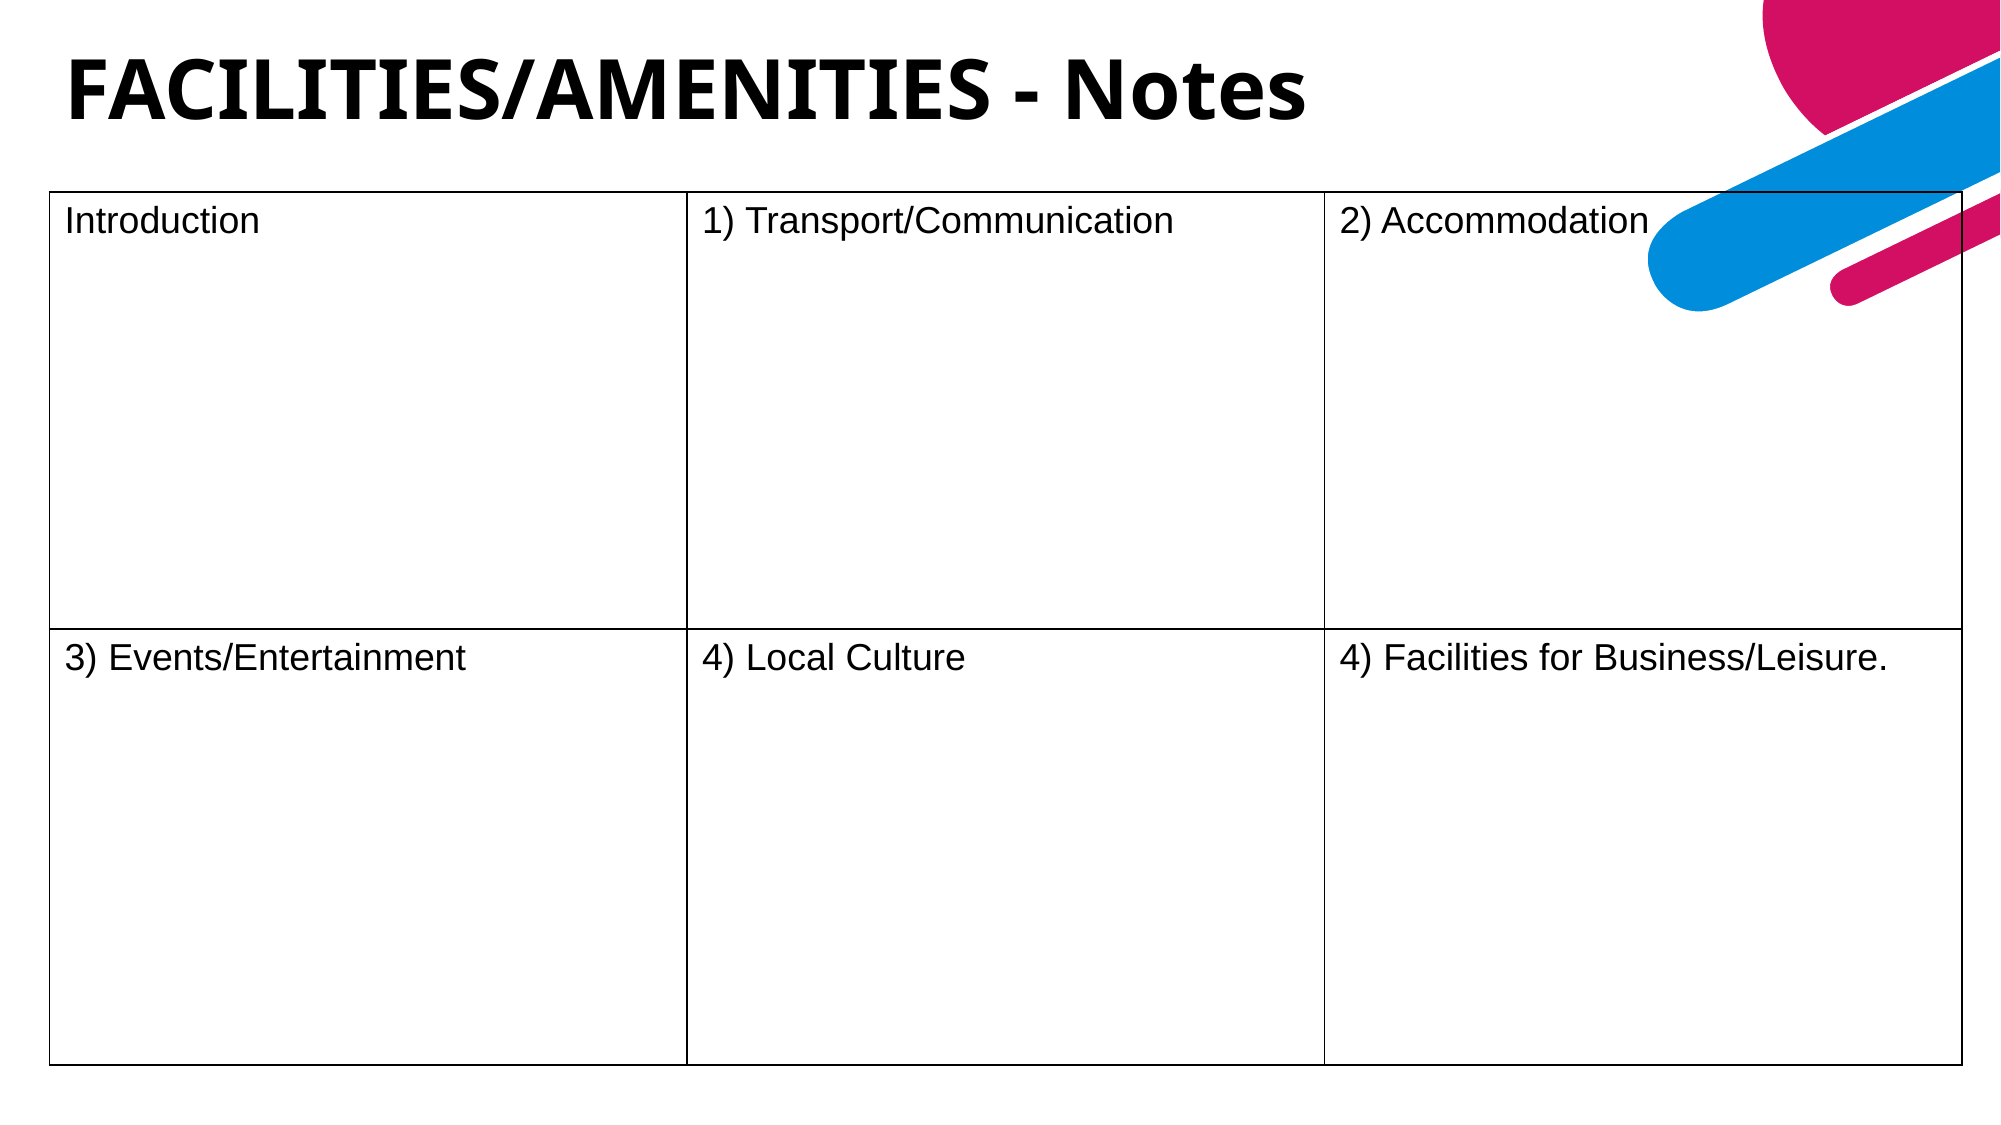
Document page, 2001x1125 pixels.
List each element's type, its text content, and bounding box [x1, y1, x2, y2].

title FACILITIES/AMENITIES - Notes [49, 15, 1535, 171]
table_header 2) Accommodation [1325, 193, 1961, 628]
table_cell 4) Local Culture [688, 630, 1324, 1064]
table_header 1) Transport/Communication [688, 193, 1324, 628]
table_cell 3) Events/Entertainment [50, 630, 686, 1064]
table_header Introduction [50, 193, 686, 628]
table_cell 4) Facilities for Business/Leisure. [1325, 630, 1961, 1064]
